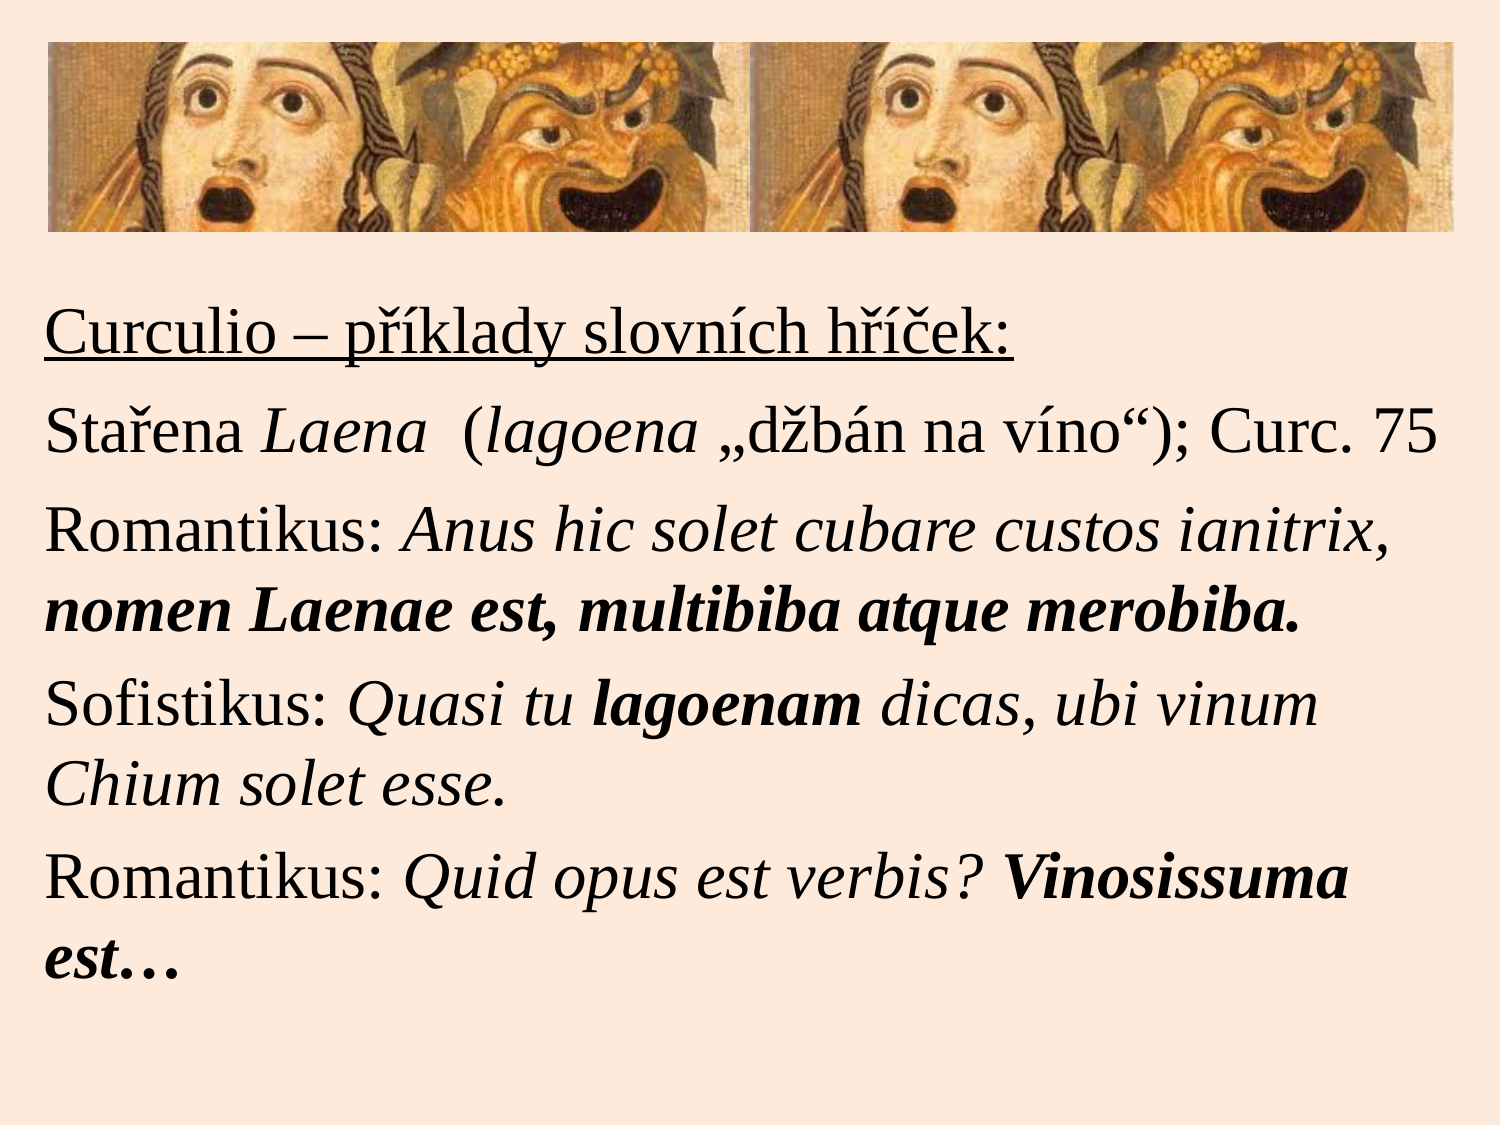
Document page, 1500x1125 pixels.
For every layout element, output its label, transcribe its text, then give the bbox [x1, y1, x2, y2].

picture [48, 42, 1454, 232]
list Curculio – příklady slovních hříček: Stařena Laena (lagoena „džbán na víno“); Curc. 75 Romantikus: Anus hic solet cubare custos ianitrix, nomen Laenae est, multibiba atque merobiba. Sofistikus: Quasi tu lagoenam dicas, ubi vinum Chium solet esse. Romantikus: Quid opus est verbis? Vinosissuma est… [29, 278, 1471, 1106]
